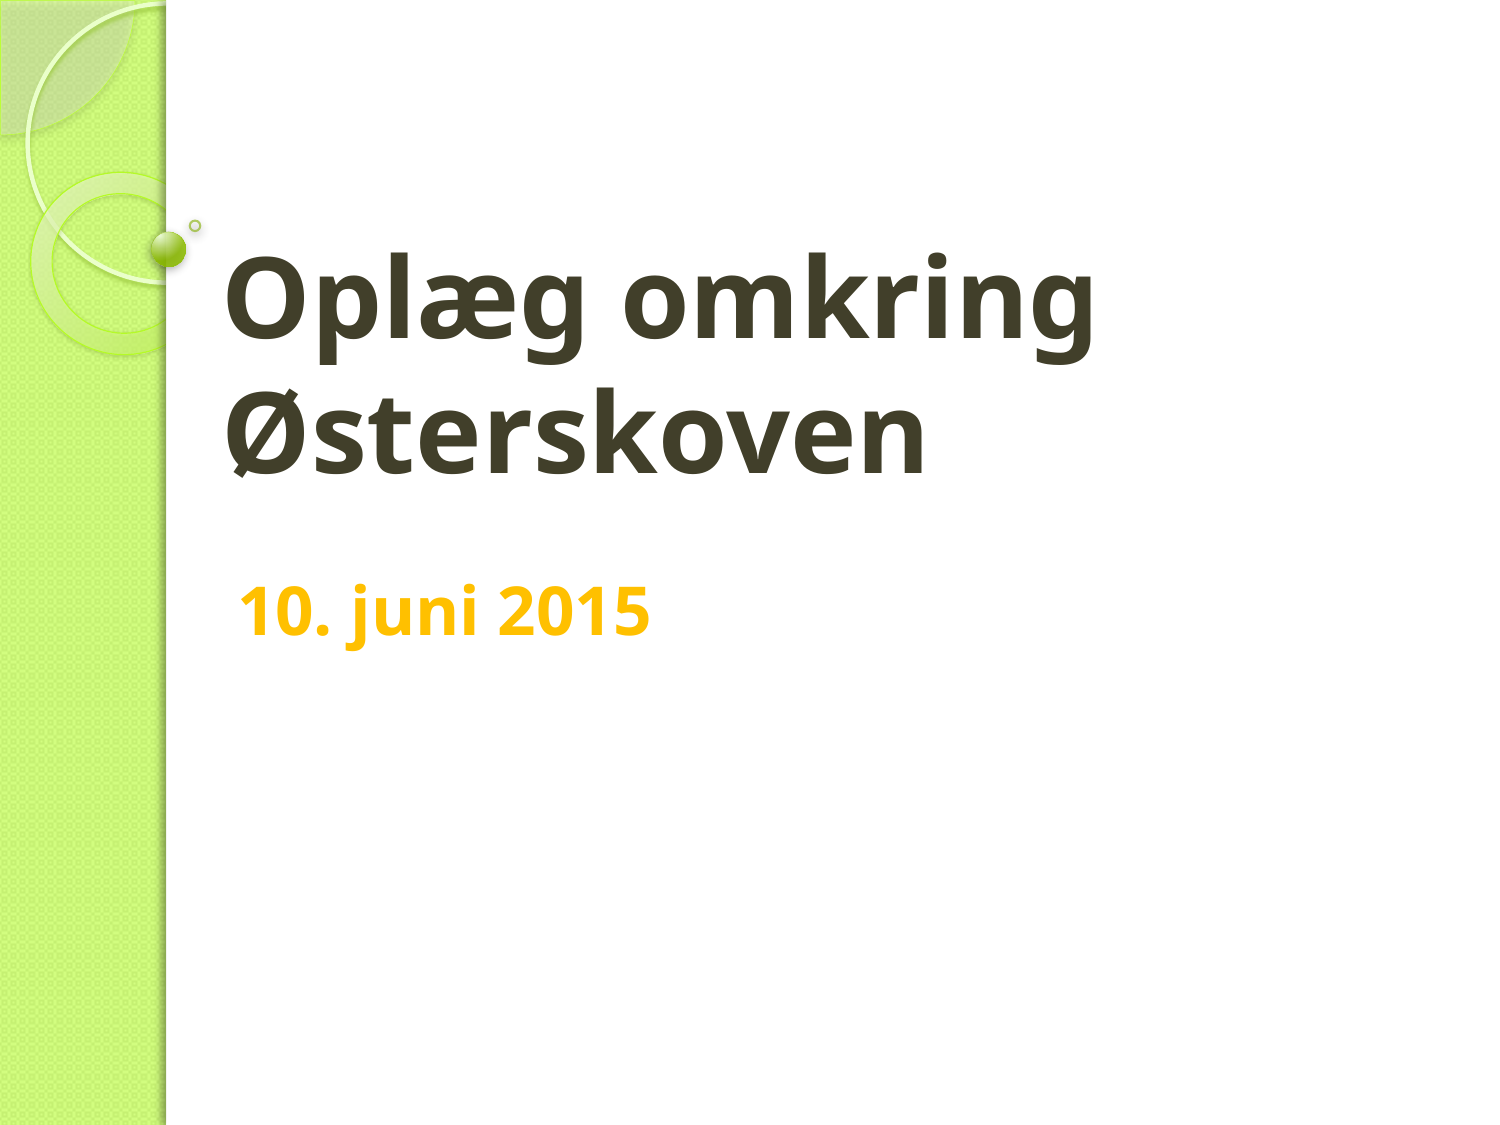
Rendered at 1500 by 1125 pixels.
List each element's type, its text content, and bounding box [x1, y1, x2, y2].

subtitle 10. juni 2015 [218, 303, 1450, 657]
title Oplæg omkring Østerskoven [206, 59, 1450, 504]
